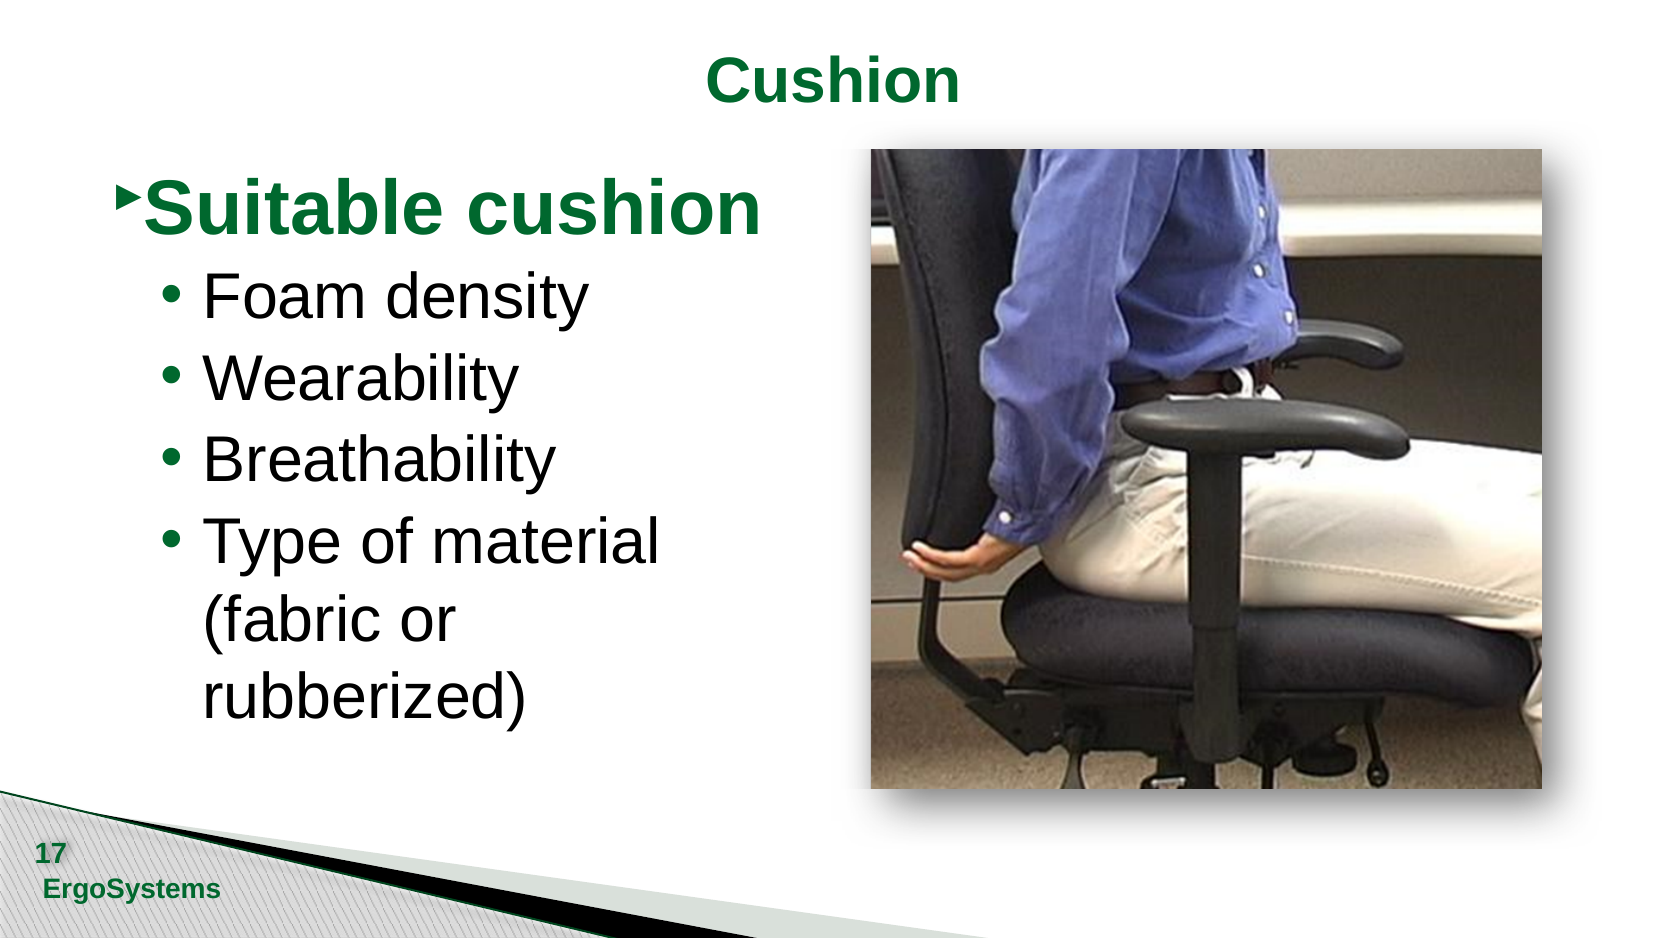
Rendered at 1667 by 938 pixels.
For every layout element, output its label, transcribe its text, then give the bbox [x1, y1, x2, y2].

title Cushion [0, 24, 1667, 129]
picture [833, 149, 1542, 789]
list Suitable cushion Foam density Wearability Breathability Type of material (fabric or rubberized) [83, 149, 792, 789]
